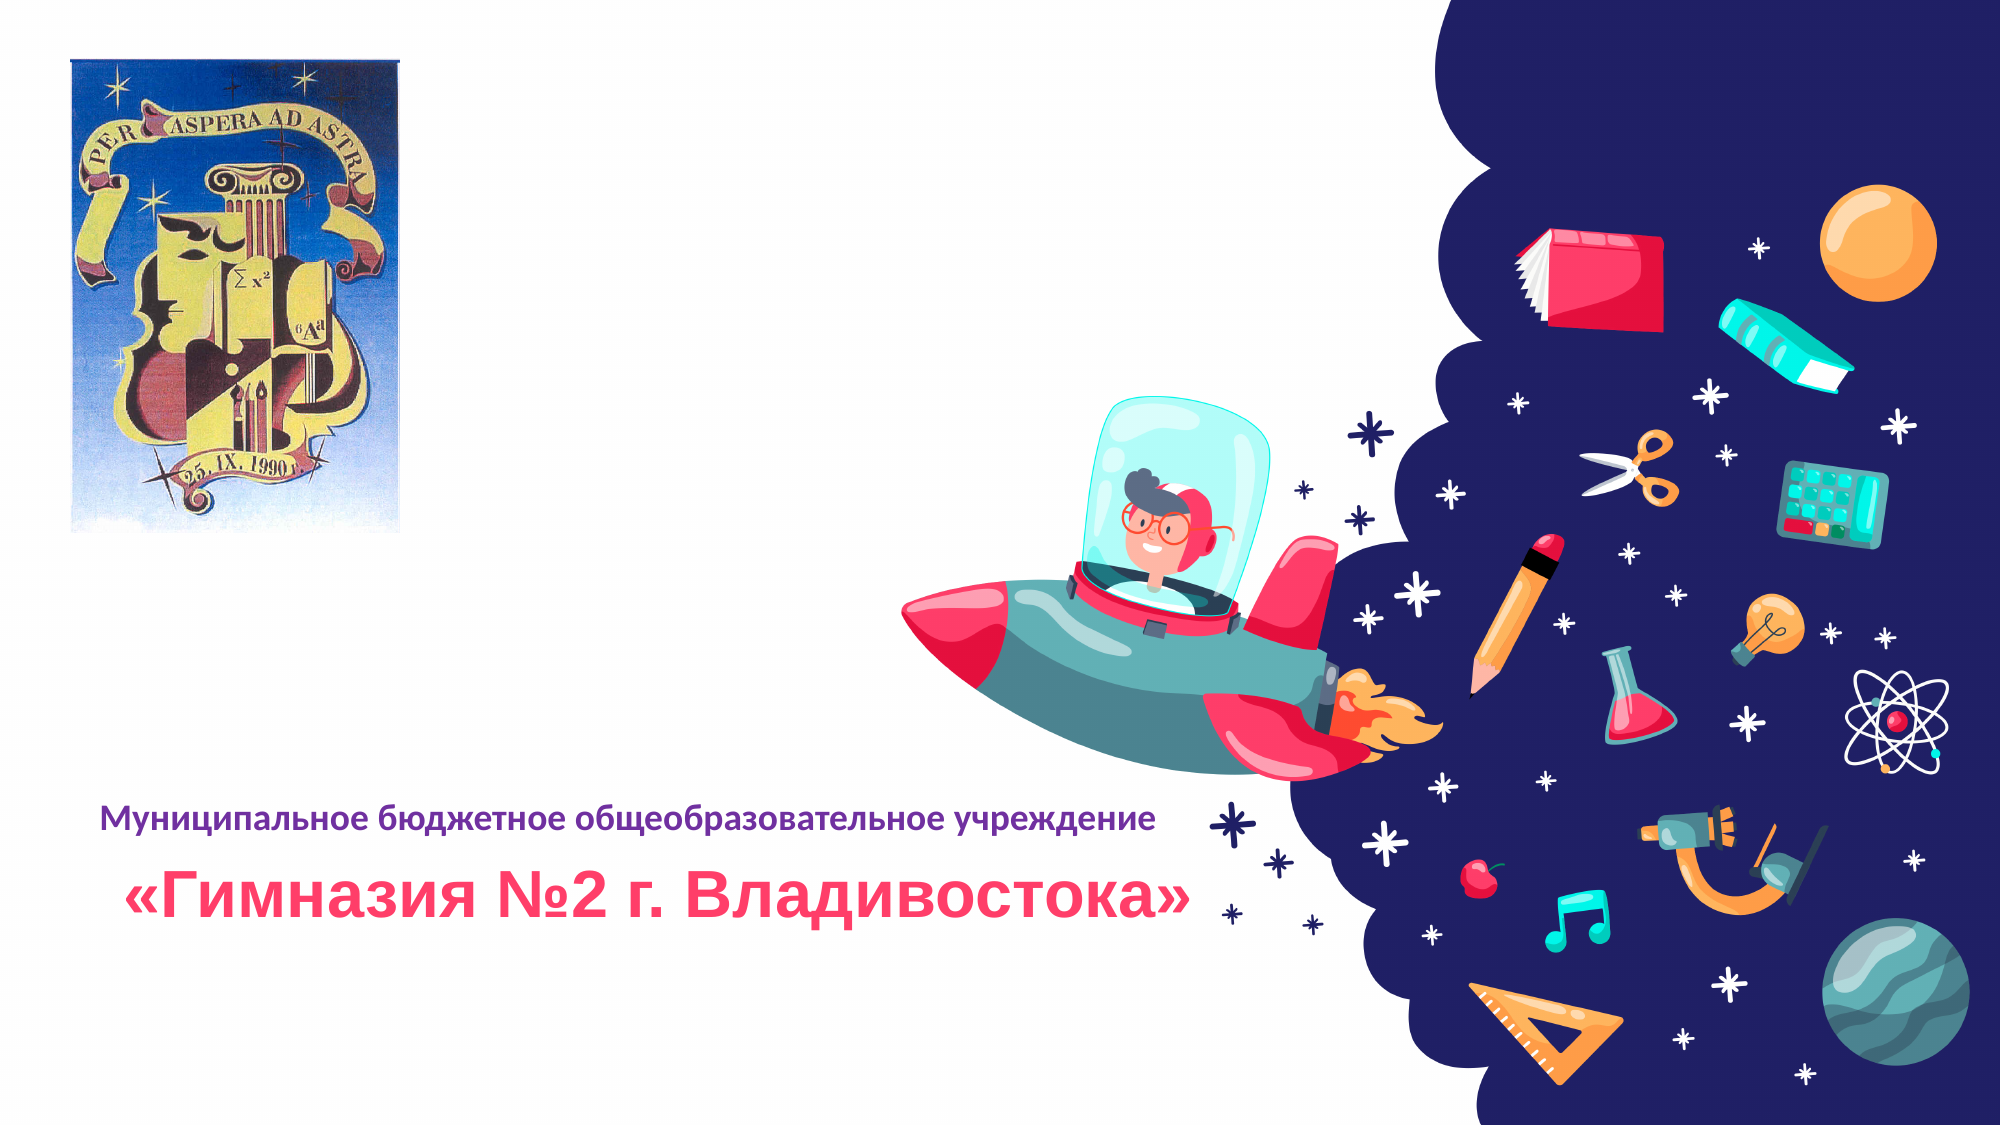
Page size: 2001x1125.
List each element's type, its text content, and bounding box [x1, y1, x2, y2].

title «Гимназия №2 г. Владивостока» [108, 881, 1310, 940]
title «Гимназия №2 г. Владивостока» [108, 547, 1310, 790]
subtitle Муниципальное бюджетное общеобразовательное учреждение [84, 790, 1340, 881]
picture [0, 0, 2000, 1125]
